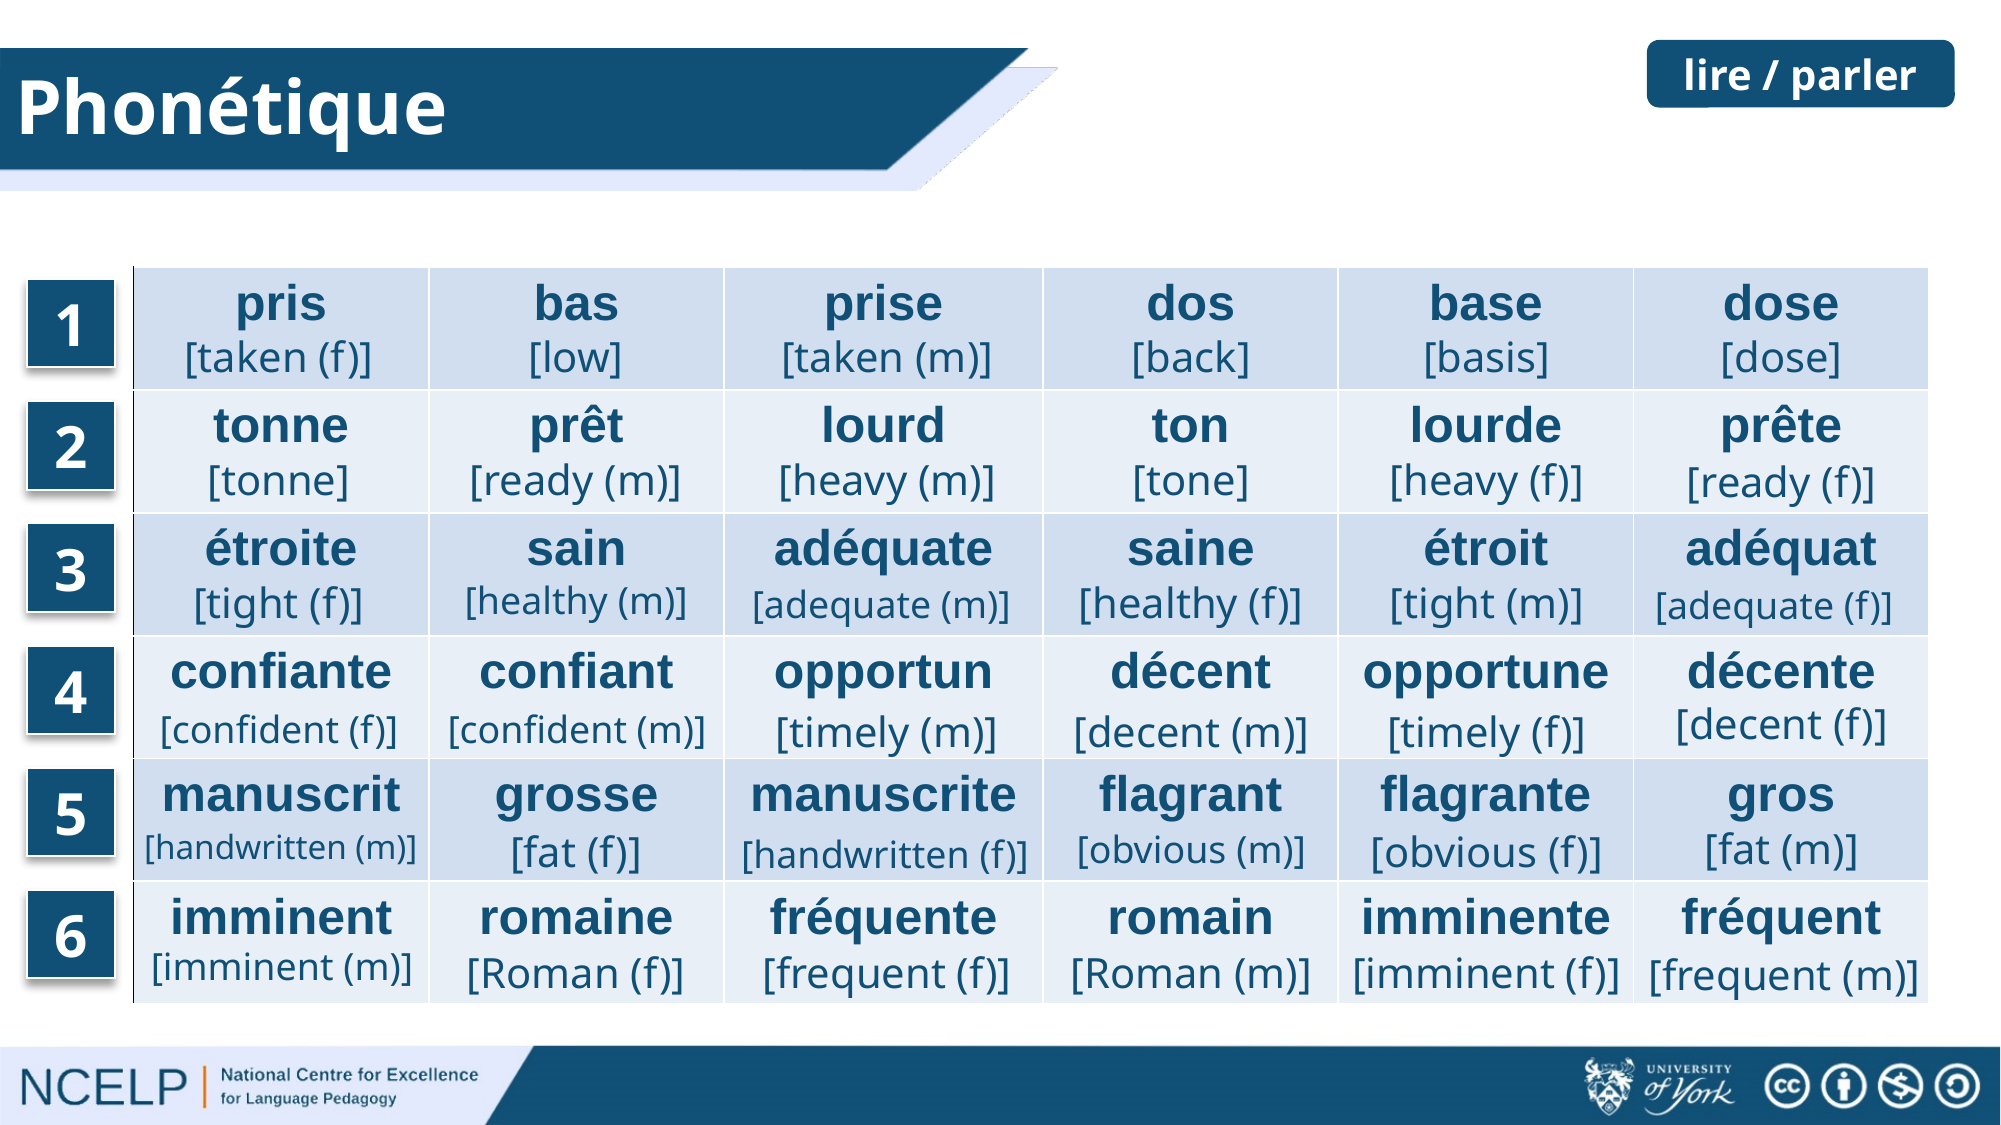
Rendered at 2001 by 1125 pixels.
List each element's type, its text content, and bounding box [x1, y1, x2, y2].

table_cell romaine [430, 884, 723, 1003]
table_header dose [1634, 268, 1928, 389]
table_cell manuscrit [134, 874, 428, 880]
text_box [basis] [1341, 323, 1633, 389]
table_cell décente [1634, 637, 1928, 758]
text_box [confident (f)] [133, 698, 412, 759]
picture [0, 0, 2001, 1125]
text_box [Roman (f)] [430, 939, 722, 1005]
text_box [adequate (m)] [716, 573, 1045, 634]
text_box [taken (m)] [741, 323, 1033, 389]
text_box [healthy (f)] [1045, 569, 1337, 635]
table_cell sain [430, 514, 723, 573]
text_box [Roman (m)] [1045, 939, 1337, 1005]
text_box [frequent (m)] [1619, 941, 1950, 1007]
text_box [obvious (f)] [1341, 818, 1633, 884]
text_box [adequate (f)] [1620, 574, 1928, 635]
table_header prise [725, 268, 1042, 389]
table_cell flagrant [1044, 759, 1337, 823]
text_box [ready (m)] [430, 446, 722, 512]
table_cell fréquent [1634, 882, 1928, 941]
text_box [handwritten (m)] [94, 818, 430, 874]
table_cell confiante [134, 637, 428, 698]
text_box [heavy (m)] [741, 446, 1033, 512]
text_box [decent (f)] [1636, 690, 1928, 755]
table_cell prête [1634, 391, 1928, 512]
text_box lire / parler [1647, 40, 1954, 107]
text_box [timely (m)] [741, 698, 1033, 764]
table_cell étroit [1339, 514, 1633, 635]
table_cell grosse [430, 759, 723, 823]
table_cell opportune [1339, 637, 1633, 758]
table_cell ton [1044, 391, 1337, 512]
table_cell romain [1044, 882, 1337, 1003]
text_box [imminent (f)] [1333, 938, 1640, 1004]
text_box [ready (f)] [1636, 448, 1928, 514]
text_box [frequent (f)] [741, 939, 1033, 1005]
text_box [low] [430, 323, 722, 389]
table_cell imminent [134, 995, 428, 1003]
table_cell étroite [134, 514, 428, 635]
table_cell manuscrite [725, 759, 1042, 823]
text_box [fat (m)] [1636, 815, 1928, 881]
table_cell lourde [1339, 391, 1633, 512]
table_header base [1339, 268, 1633, 389]
table_cell tonne [134, 391, 428, 512]
table_cell décent [1044, 637, 1337, 758]
table_header pris [134, 268, 428, 389]
table_cell adéquat [1634, 514, 1928, 574]
table_cell prêt [430, 391, 723, 512]
table_header dos [1044, 268, 1337, 389]
text_box 2 [26, 401, 116, 490]
text_box [tight (f)] [133, 569, 425, 635]
text_box [timely (f)] [1341, 698, 1633, 764]
table_cell manuscrit [134, 759, 428, 818]
text_box 4 [26, 645, 116, 734]
text_box [heavy (f)] [1341, 446, 1633, 512]
table_cell adéquate [725, 514, 1042, 573]
table_cell confiant [430, 637, 723, 698]
text_box 5 [26, 767, 116, 857]
text_box [imminent (m)] [118, 935, 446, 995]
table_cell saine [1044, 514, 1337, 573]
text_box [tight (m)] [1341, 569, 1633, 635]
text_box [tone] [1045, 446, 1337, 512]
text_box [fat (f)] [430, 818, 722, 884]
table_cell sain [430, 630, 723, 635]
text_box [decent (m)] [1045, 698, 1337, 764]
table_cell fréquente [725, 884, 1042, 1003]
table_cell gros [1634, 759, 1928, 880]
text_box [healthy (m)] [430, 569, 722, 630]
text_box [taken (f)] [133, 323, 425, 389]
text_box [tonne] [133, 446, 425, 512]
table_cell imminent [134, 882, 428, 935]
text_box 1 [26, 278, 116, 368]
table_cell flagrante [1339, 759, 1633, 880]
text_box 6 [26, 889, 116, 979]
text_box [obvious (m)] [1045, 818, 1337, 879]
text_box [dose] [1636, 323, 1928, 389]
text_box [handwritten (f)] [698, 823, 1072, 884]
table_cell imminente [1339, 882, 1633, 938]
text_box [back] [1045, 323, 1337, 389]
table_cell opportun [725, 637, 1042, 758]
text_box [confident (m)] [412, 698, 741, 759]
table_header bas [430, 268, 723, 389]
text_box 3 [26, 523, 116, 612]
table_cell lourd [725, 391, 1042, 512]
